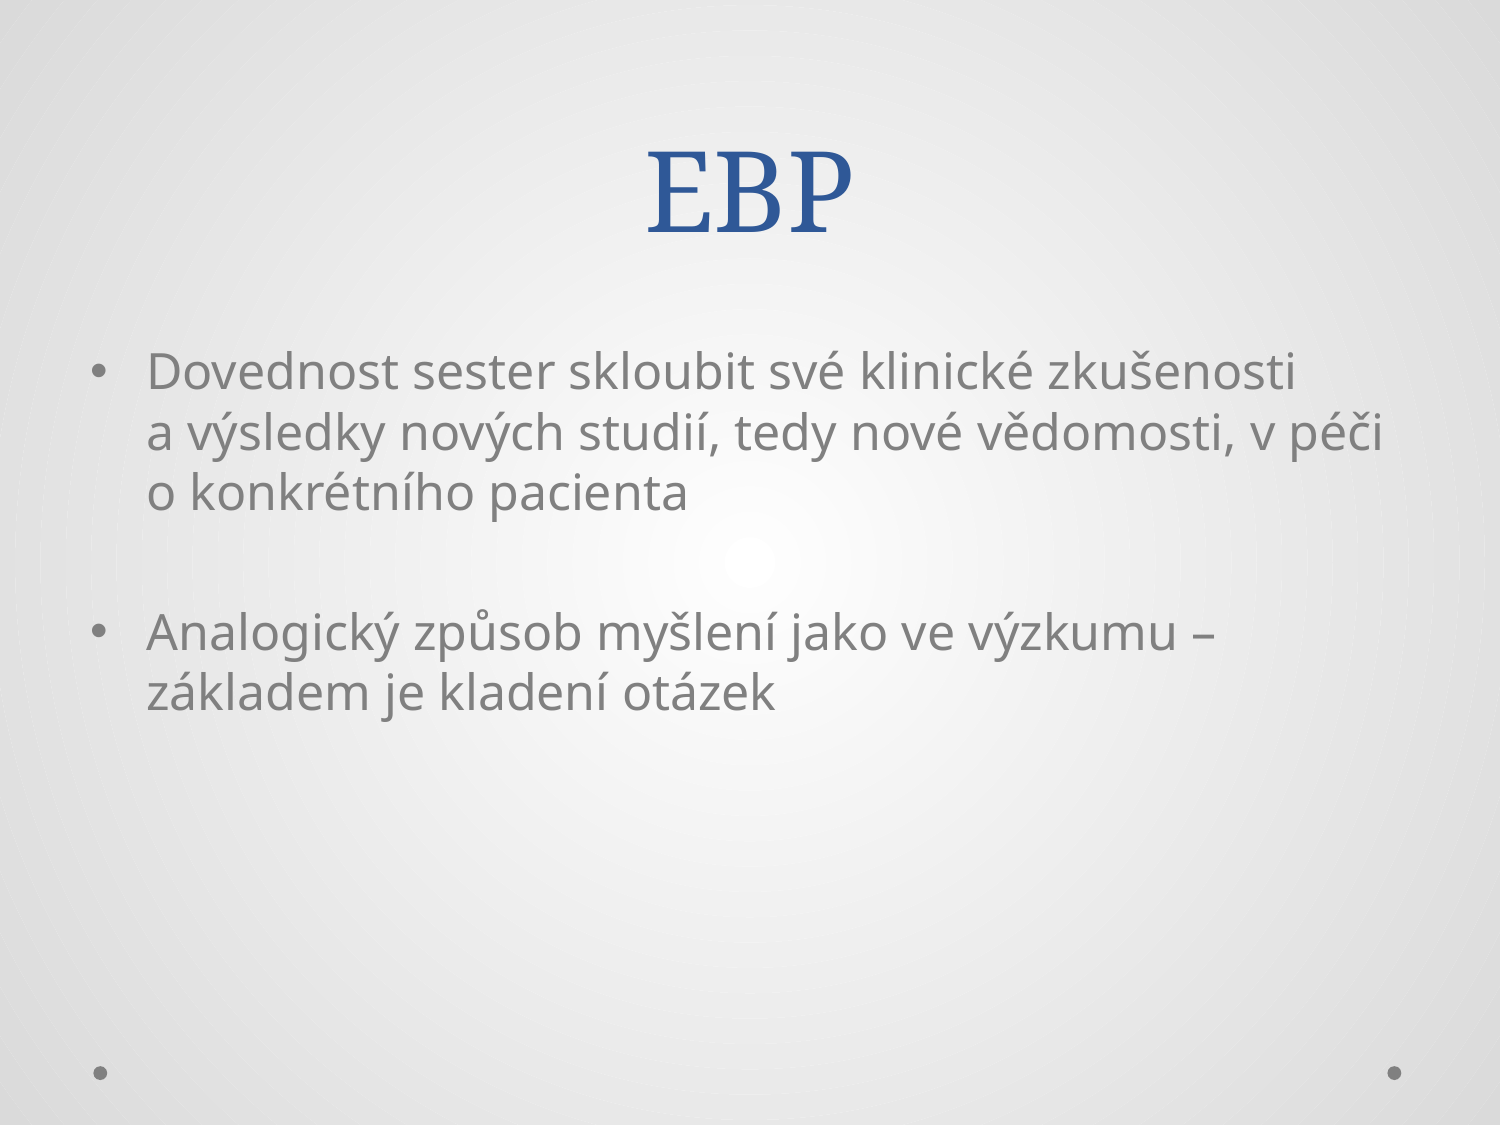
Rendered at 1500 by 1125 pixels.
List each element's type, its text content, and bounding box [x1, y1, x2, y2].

title EBP [75, 0, 1425, 262]
list Dovednost sester skloubit své klinické zkušenosti a výsledky nových studií, tedy nové vědomosti, v péči o konkrétního pacienta Analogický způsob myšlení jako ve výzkumu – základem je kladení otázek [75, 262, 1425, 1005]
